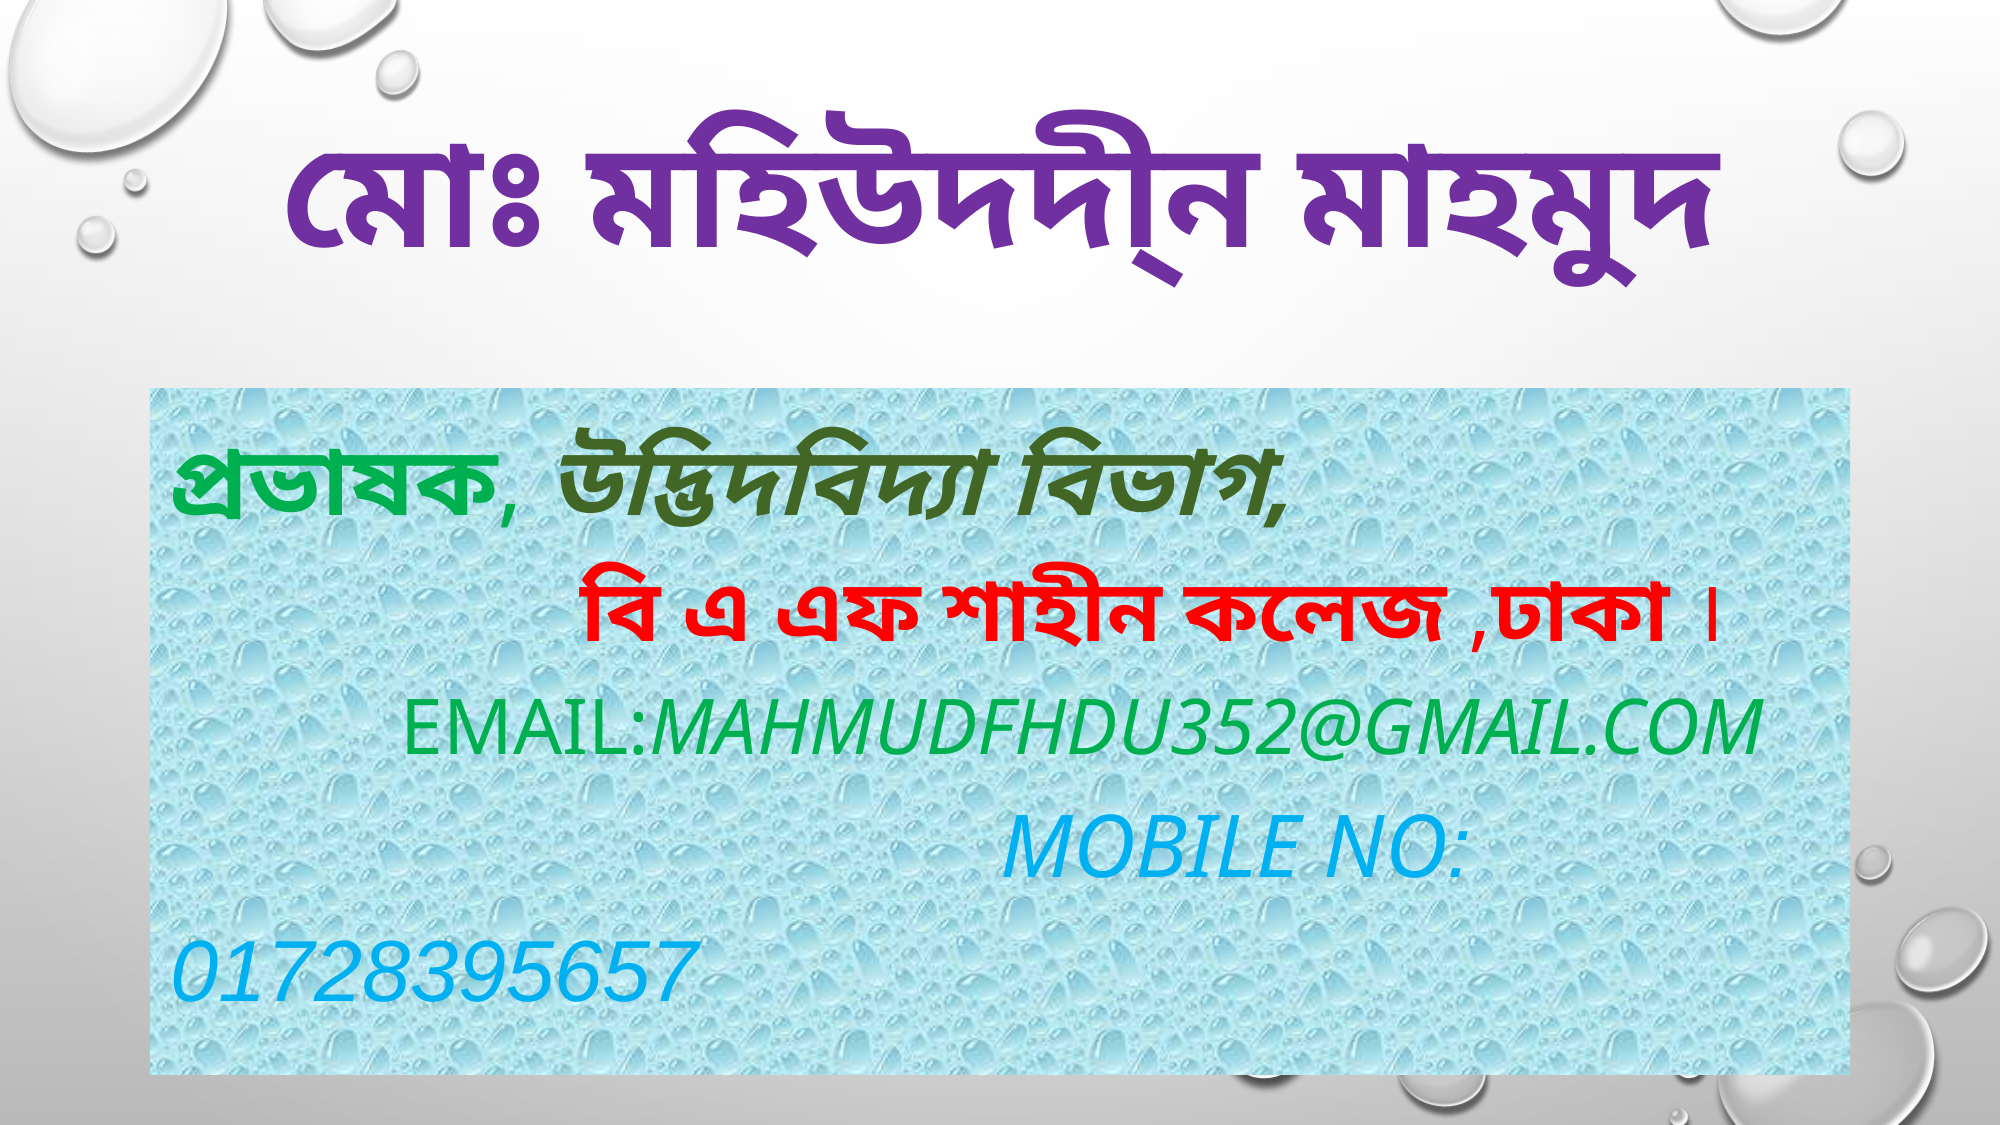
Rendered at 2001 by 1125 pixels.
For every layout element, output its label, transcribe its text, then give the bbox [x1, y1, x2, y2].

title মোঃ মহিউদদী্ন মাহমুদ [149, 61, 1851, 337]
picture [0, 0, 2000, 1125]
list প্রভাষক, উদ্ভিদবিদ্যা বিভাগ, বি এ এফ শাহীন কলেজ ,ঢাকা । Email:mahmudfhdu352@gmail.com Mobile No: 01728395657 [149, 388, 1851, 1075]
